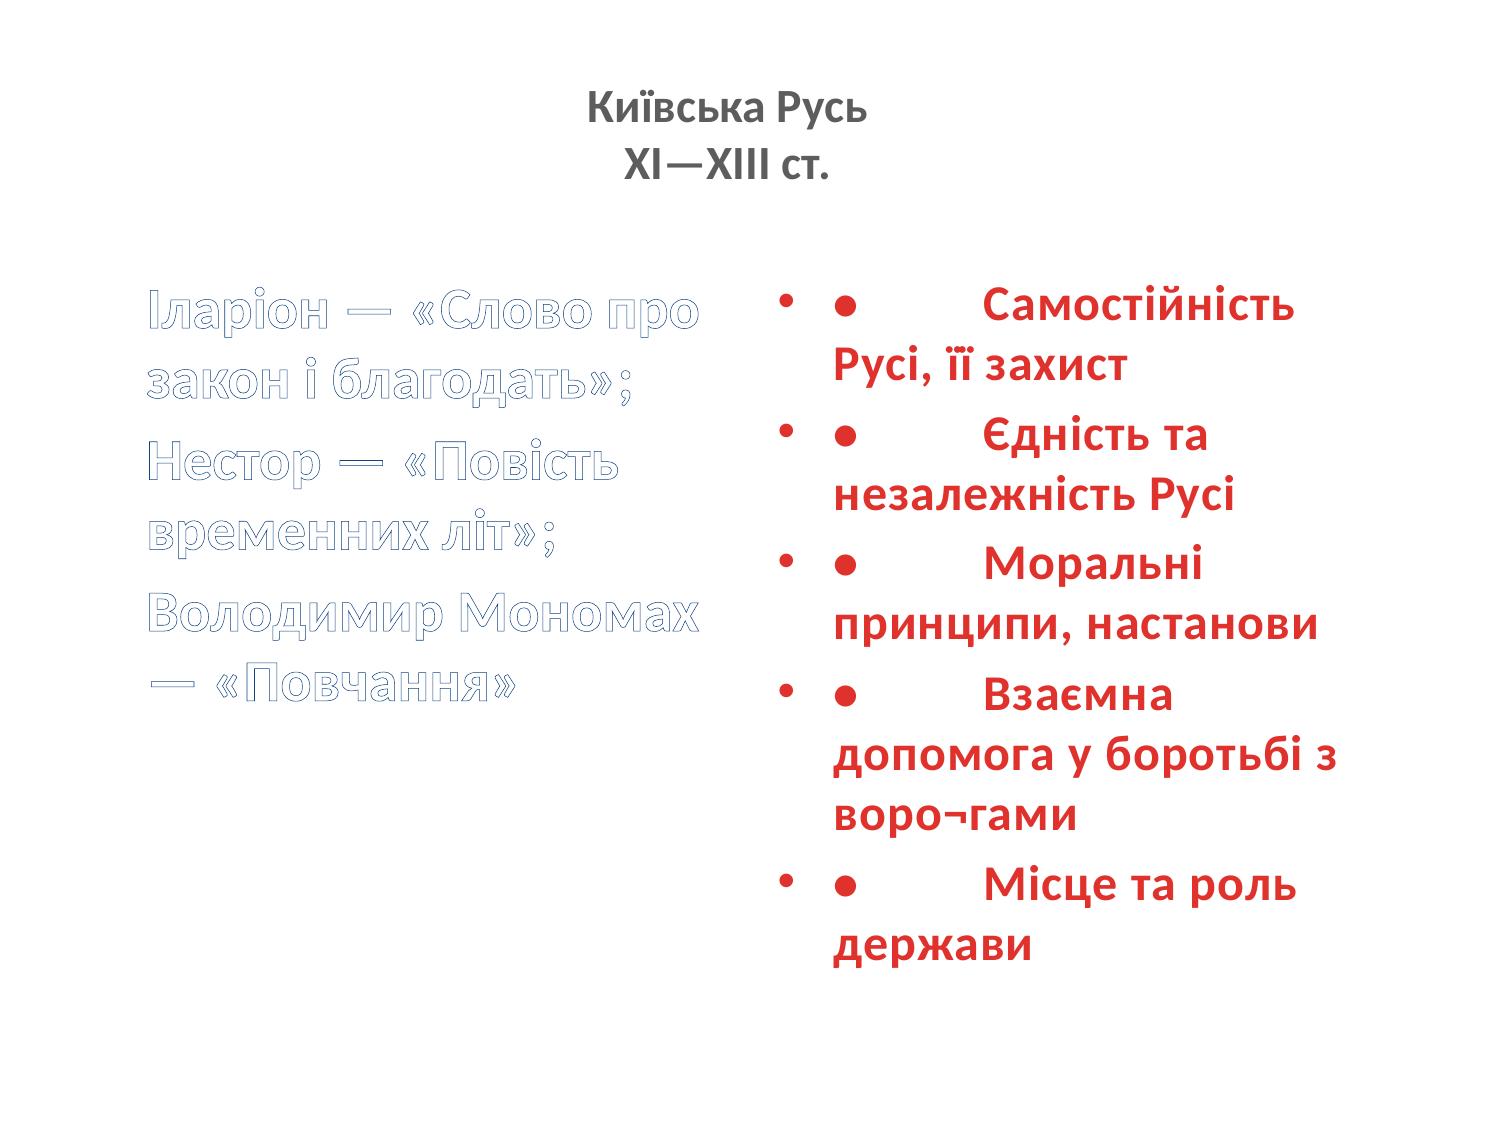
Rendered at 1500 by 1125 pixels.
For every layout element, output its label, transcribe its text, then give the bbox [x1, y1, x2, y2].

list • Самостійність Русі, її захист • Єдність та незалежність Русі • Моральні принципи, настанови • Взаємна допомога у боротьбі з воро¬гами • Місце та роль держави [762, 262, 1425, 1005]
list Іларіон — «Слово про закон і благодать»; Нестор — «Повість временних літ»; Володимир Мономах — «Повчання» [75, 262, 738, 1005]
title Київська Русь ХІ—ХІІІ ст. [53, 66, 1404, 254]
